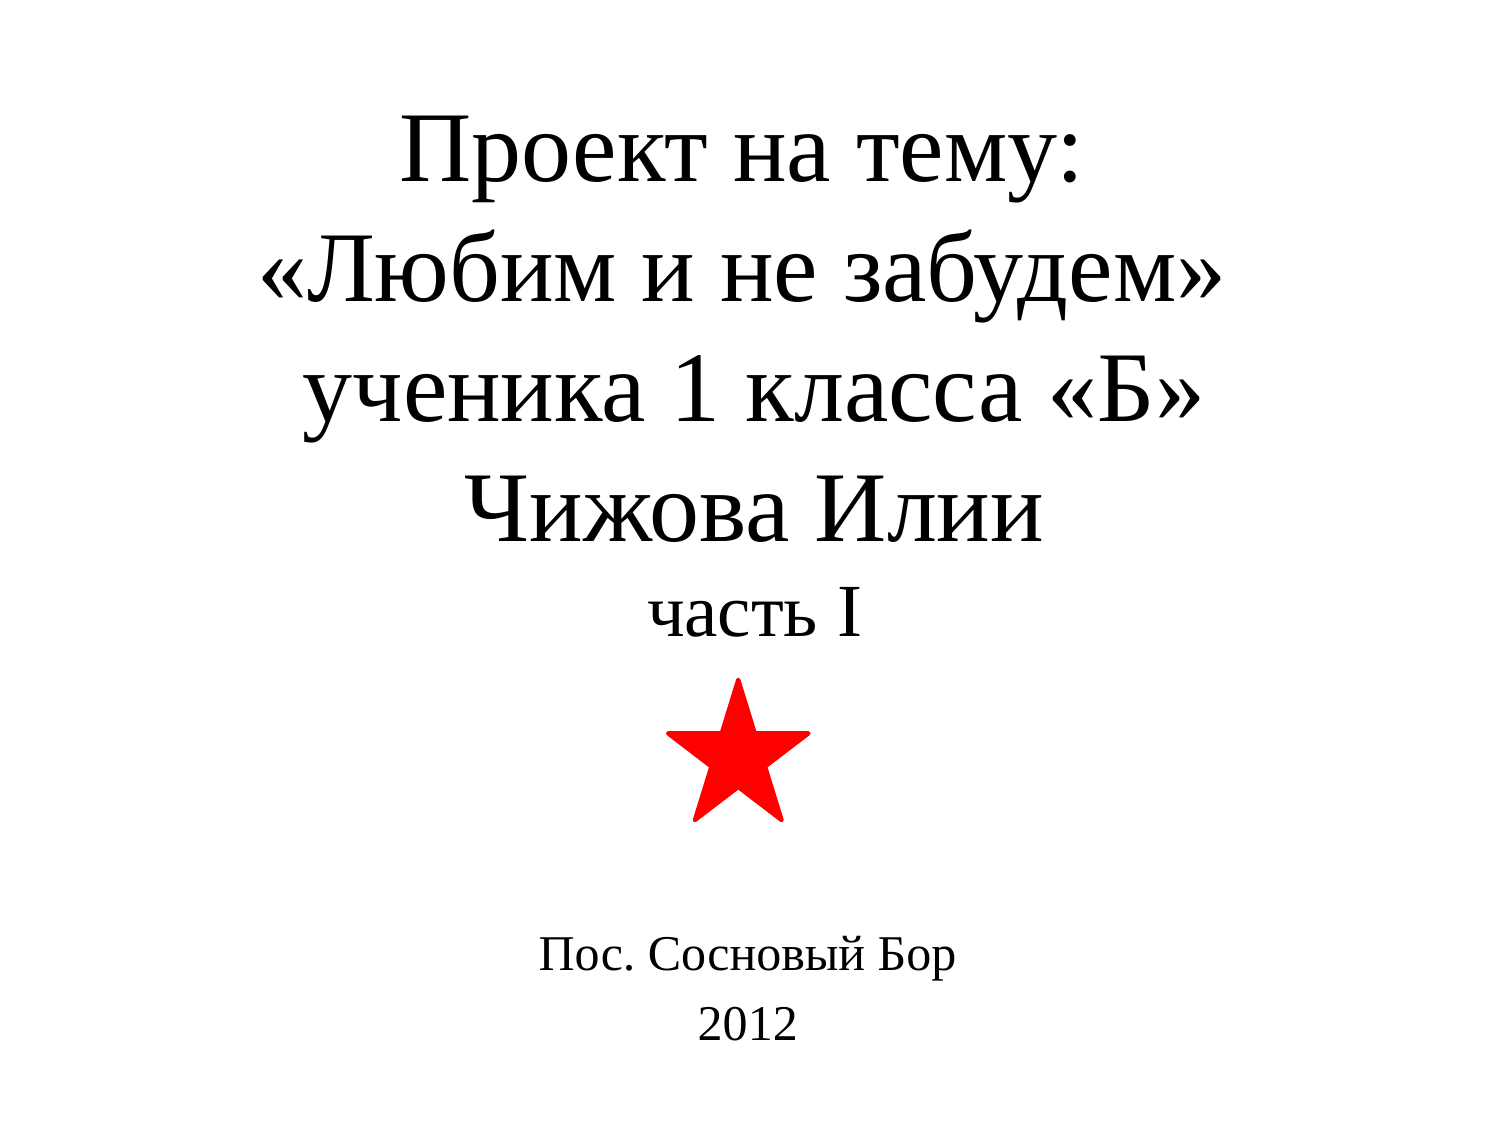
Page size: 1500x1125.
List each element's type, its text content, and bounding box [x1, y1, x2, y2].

text_box [665, 677, 811, 822]
title Проект на тему: «Любим и не забудем» ученика 1 класса «Б» Чижова Илии часть I [117, 246, 1393, 488]
subtitle Пос. Сосновый Бор 2012 [222, 773, 1273, 1061]
